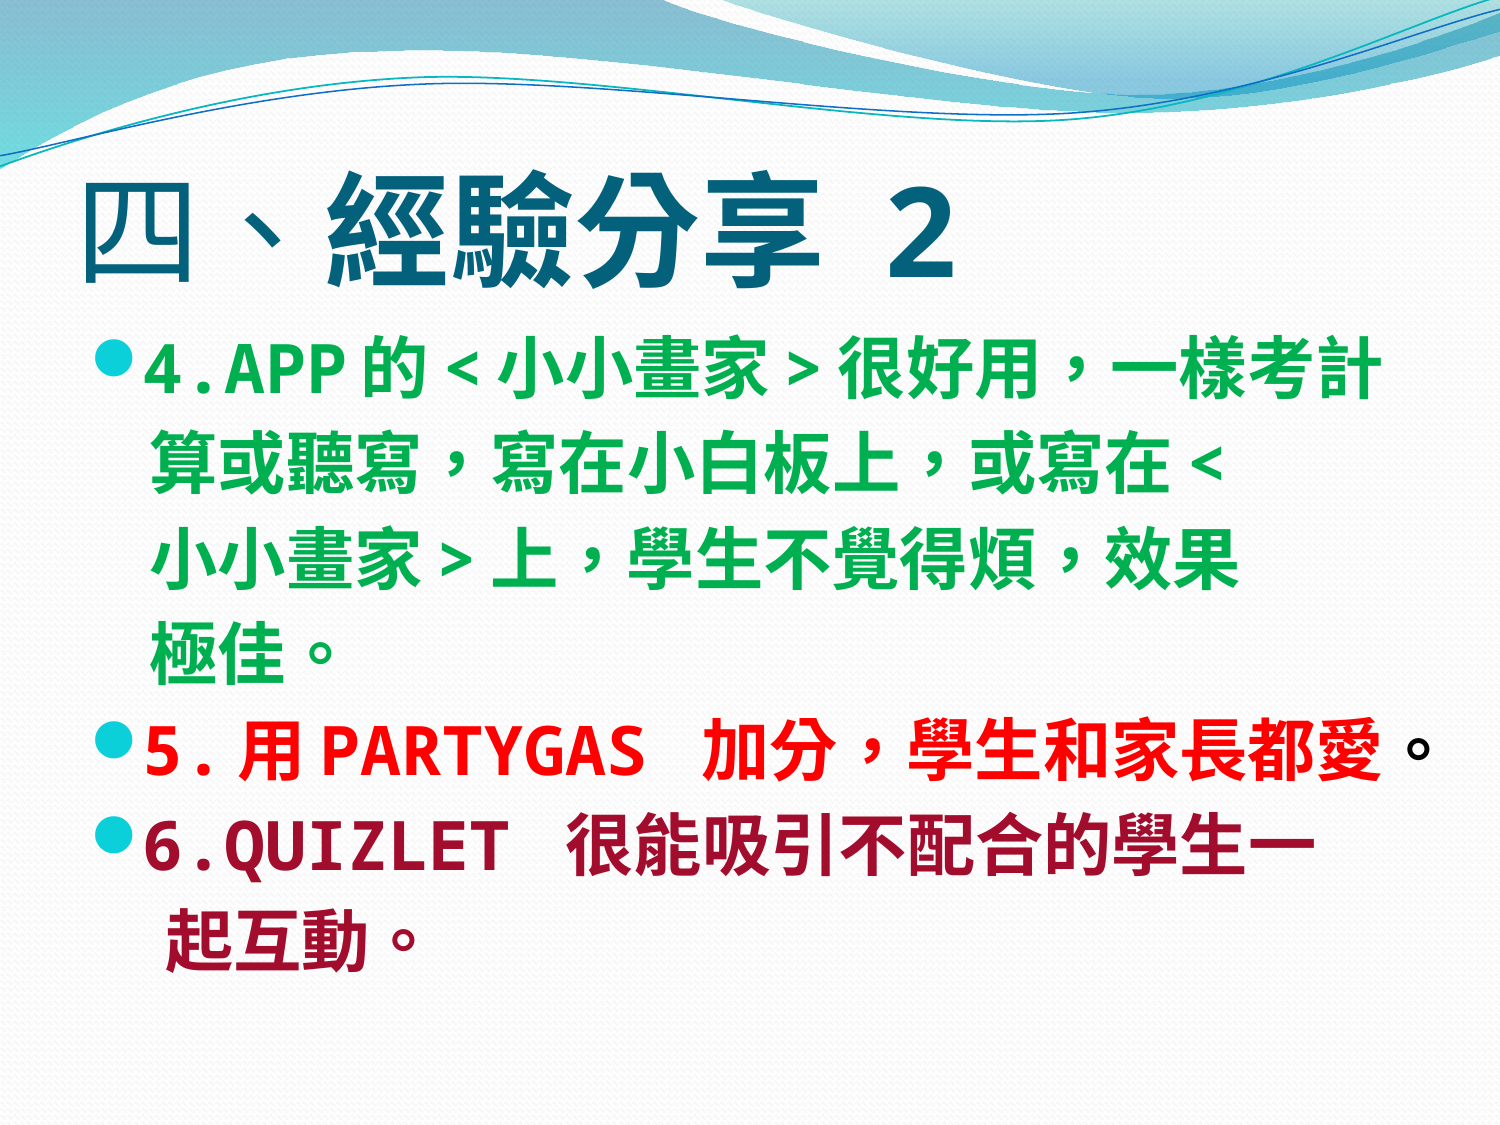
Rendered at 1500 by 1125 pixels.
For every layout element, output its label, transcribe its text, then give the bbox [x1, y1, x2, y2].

title 四、經驗分享 2 [75, 115, 1425, 303]
list 4.APP的<小小畫家>很好用，一樣考計 算或聽寫，寫在小白板上，或寫在< 小小畫家>上，學生不覺得煩，效果 極佳。 5.用PARTYGAS 加分，學生和家長都愛。 6.QUIZLET 很能吸引不配合的學生一 起互動。 [75, 317, 1425, 1038]
